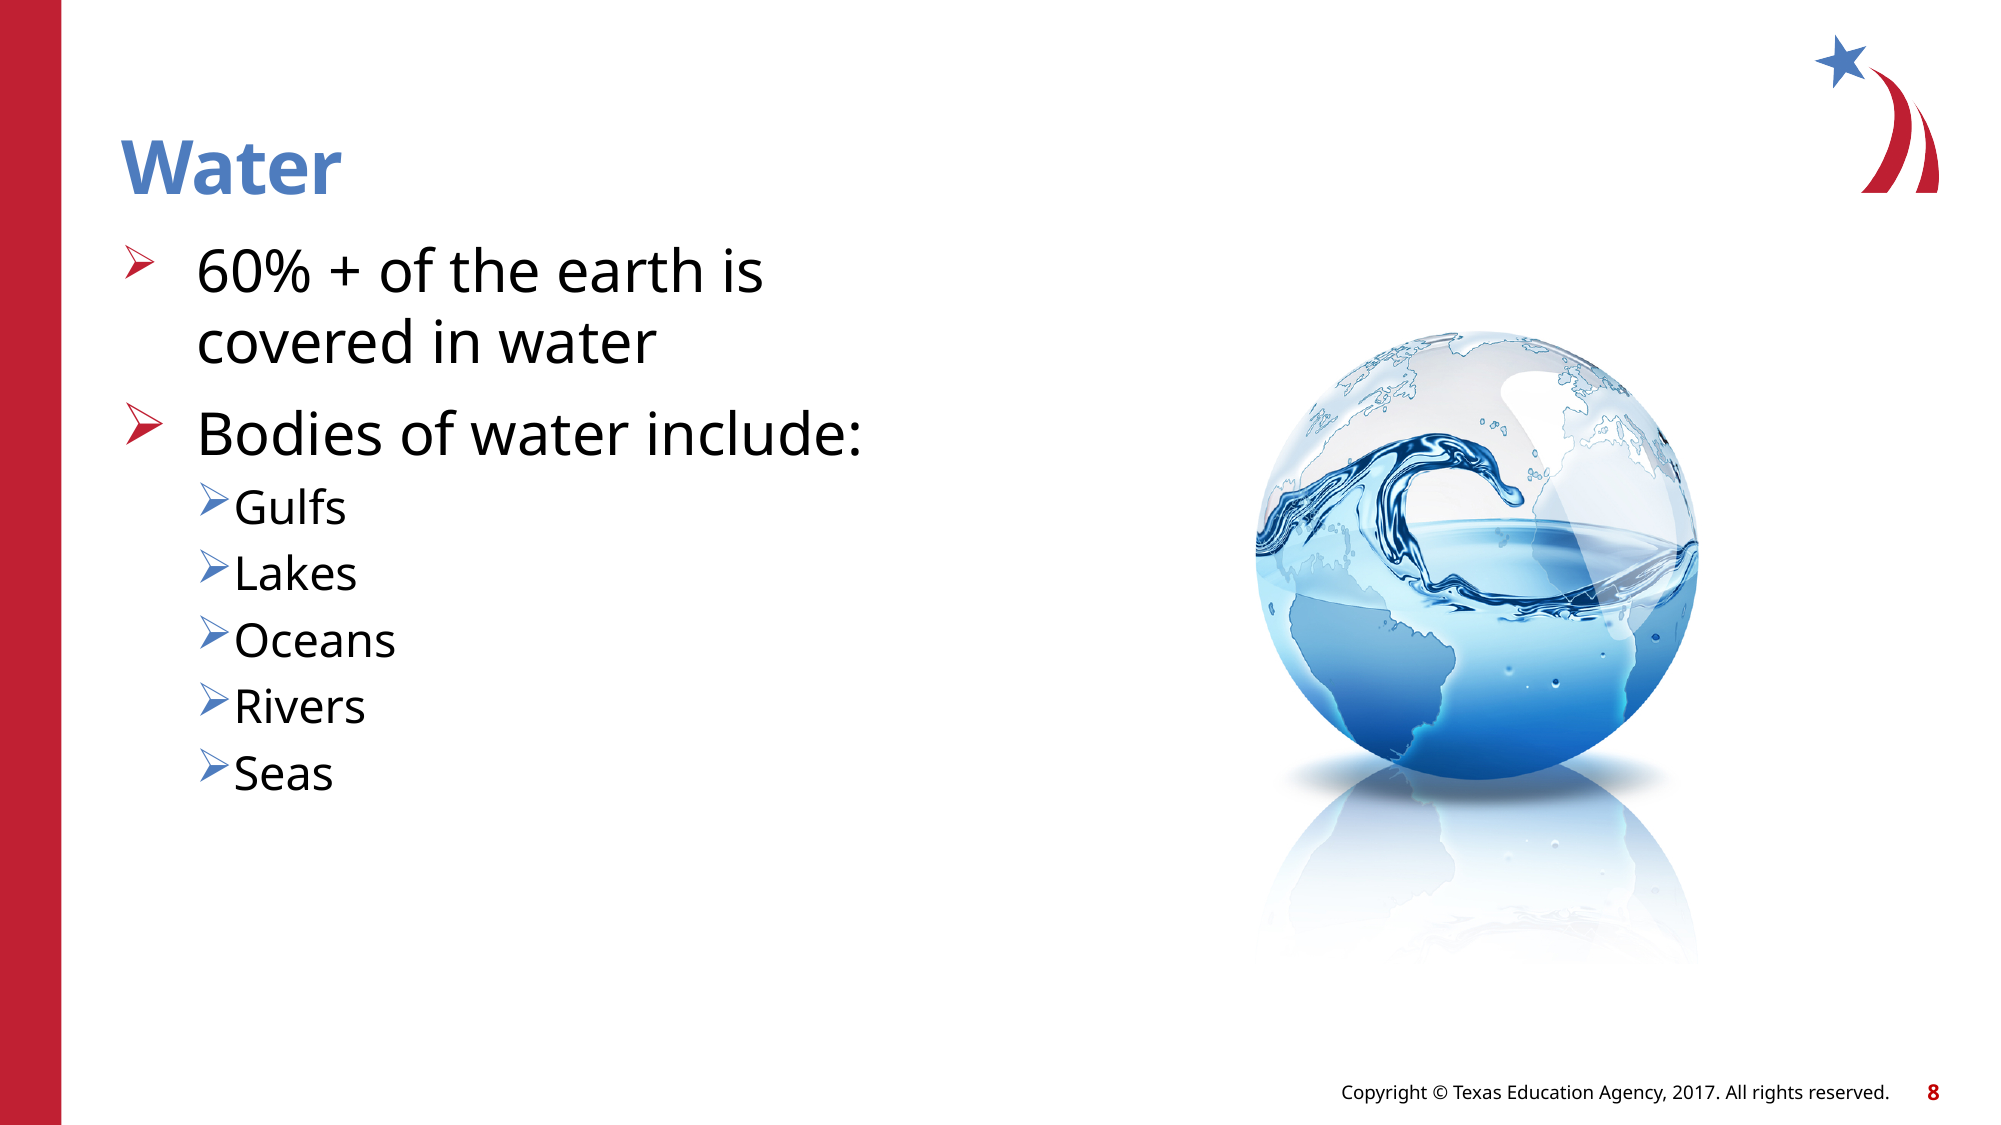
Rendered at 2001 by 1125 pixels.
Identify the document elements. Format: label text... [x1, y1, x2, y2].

list 60% + of the earth is covered in water Bodies of water include: Gulfs Lakes Oceans Rivers Seas [121, 233, 1000, 1010]
title Water [121, 66, 1772, 211]
picture [1814, 34, 1939, 193]
picture [1105, 210, 1859, 964]
